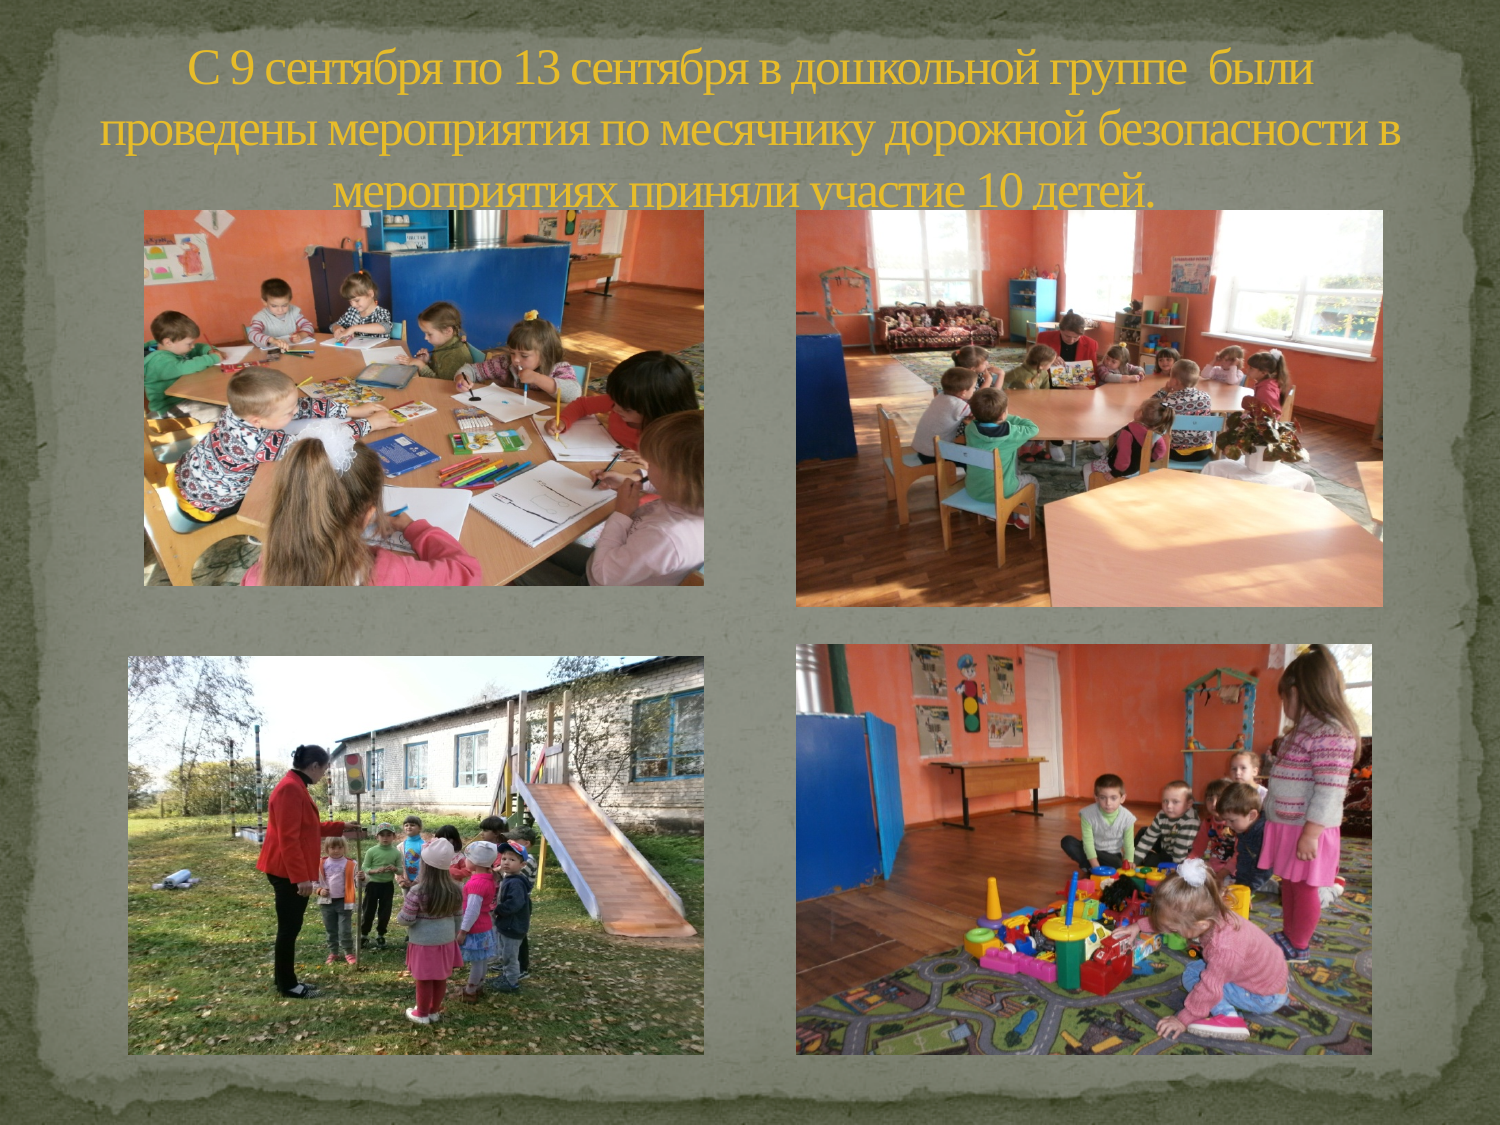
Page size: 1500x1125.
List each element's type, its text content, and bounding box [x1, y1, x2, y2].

picture [144, 210, 704, 586]
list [798, 646, 1371, 1054]
picture [796, 210, 1383, 607]
picture [128, 656, 704, 1055]
title С 9 сентября по 13 сентября в дошкольной группе были проведены мероприятия по месячнику дорожной безопасности в мероприятиях приняли участие 10 детей. [74, 24, 1425, 225]
